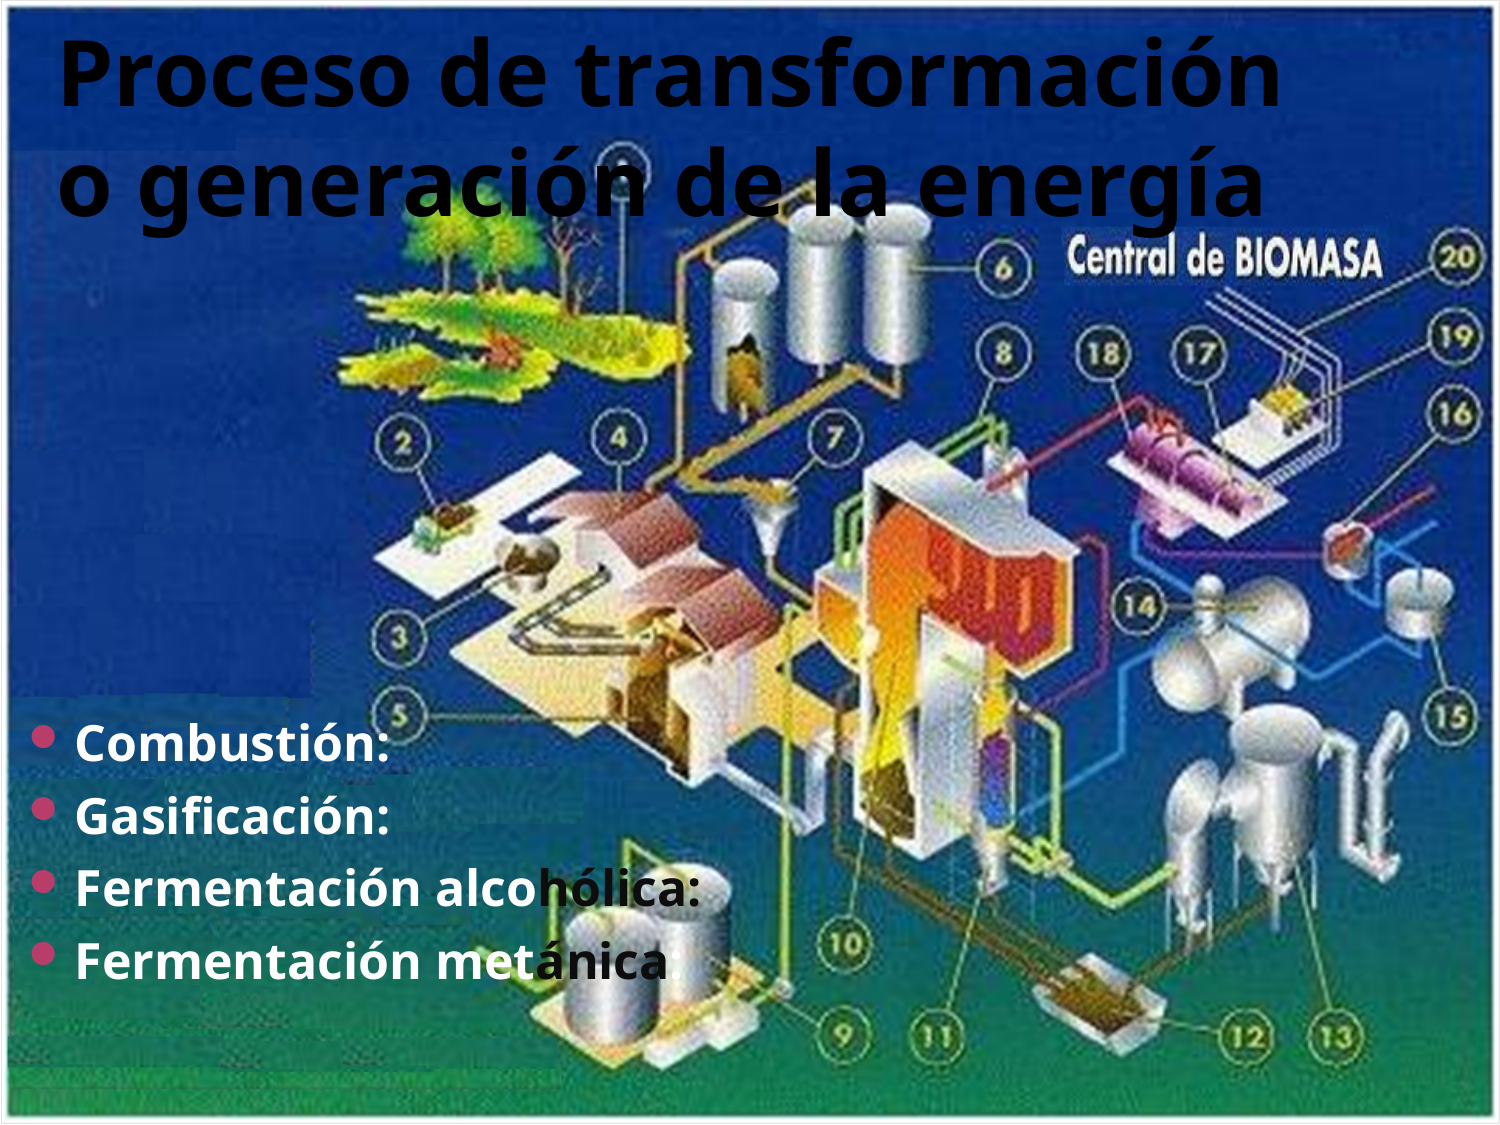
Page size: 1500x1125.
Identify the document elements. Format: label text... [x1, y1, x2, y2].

picture [0, 0, 1500, 1125]
text_box Proceso de transformación o generación de la energía [41, 30, 1371, 219]
list Combustión: Gasificación: Fermentación alcohólica: Fermentación metánica: [0, 704, 804, 1031]
